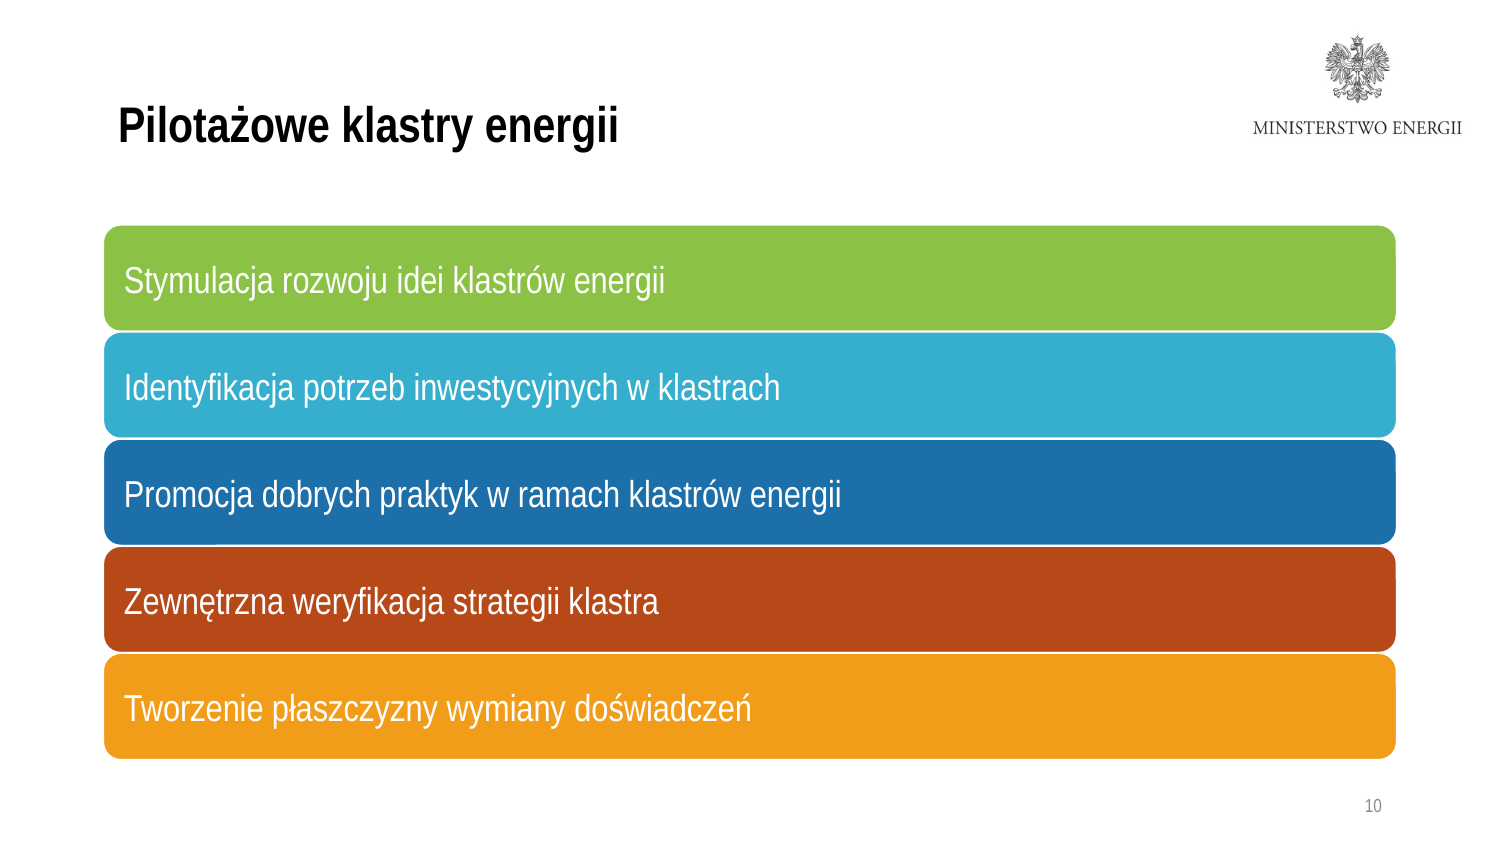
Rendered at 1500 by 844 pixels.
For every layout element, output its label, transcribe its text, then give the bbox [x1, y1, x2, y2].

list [103, 224, 1397, 760]
picture [1236, 21, 1482, 151]
slide_number 10 [1059, 782, 1397, 827]
title Pilotażowe klastry energii [103, 44, 1397, 208]
